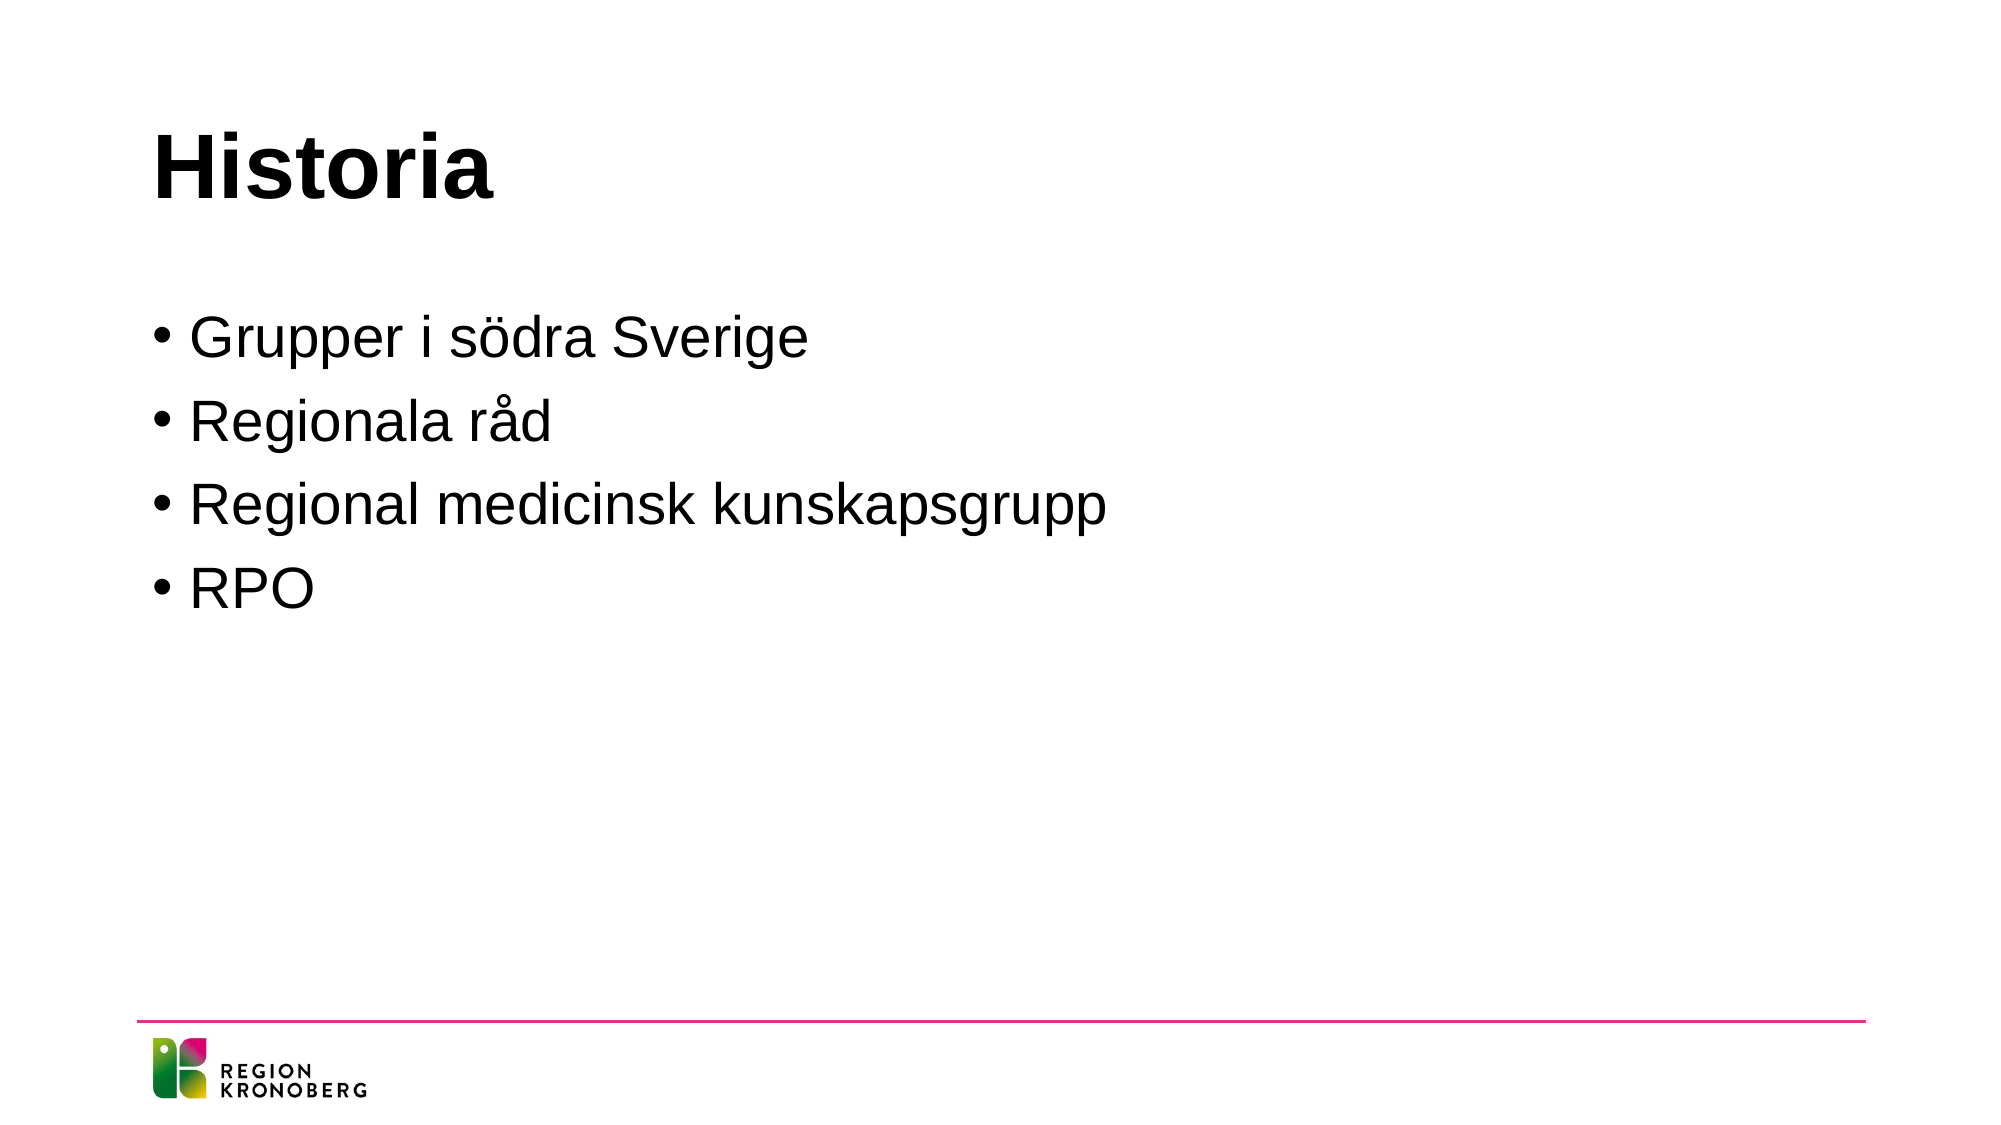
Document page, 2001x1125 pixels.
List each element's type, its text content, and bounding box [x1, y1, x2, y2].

picture [147, 1033, 373, 1103]
list Grupper i södra Sverige Regionala råd Regional medicinsk kunskapsgrupp RPO [137, 299, 1863, 982]
title Historia [137, 59, 1863, 278]
